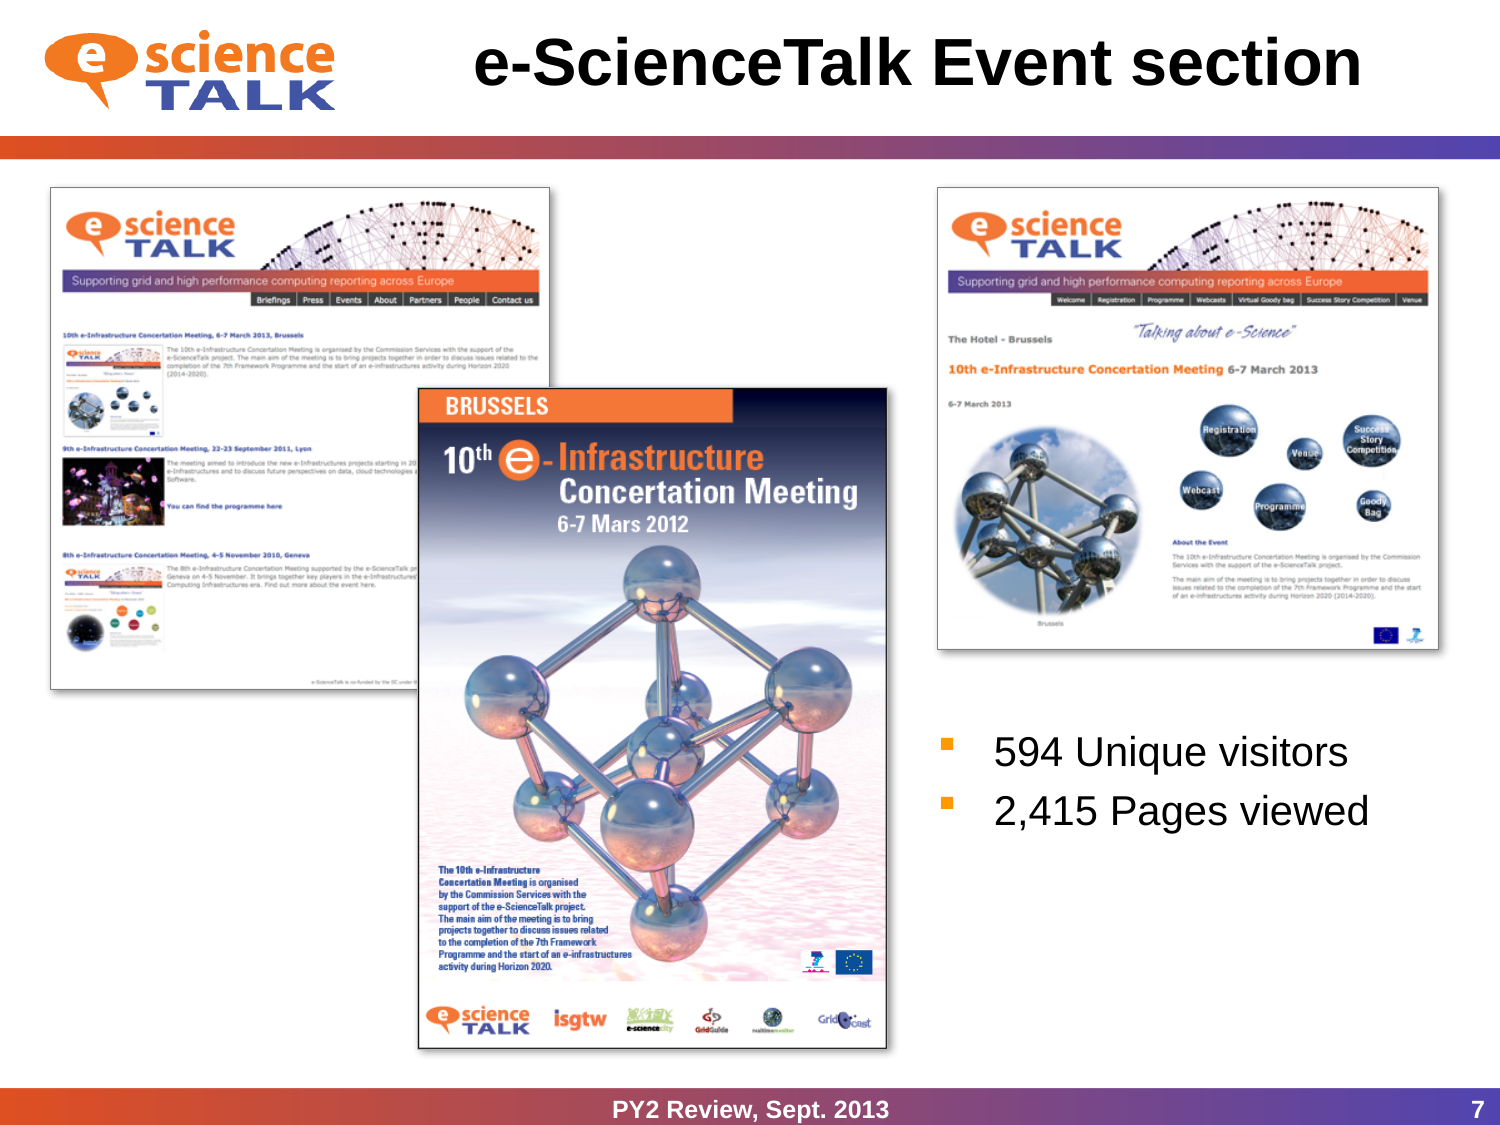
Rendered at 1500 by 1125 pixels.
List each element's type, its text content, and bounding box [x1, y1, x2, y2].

slide_number 7 [1149, 1085, 1500, 1125]
title e-ScienceTalk Event section [337, 0, 1500, 119]
picture [0, 0, 1500, 1125]
list 594 Unique visitors 2,415 Pages viewed [937, 725, 1438, 925]
footer PY2 Review, Sept. 2013 [513, 1085, 989, 1125]
